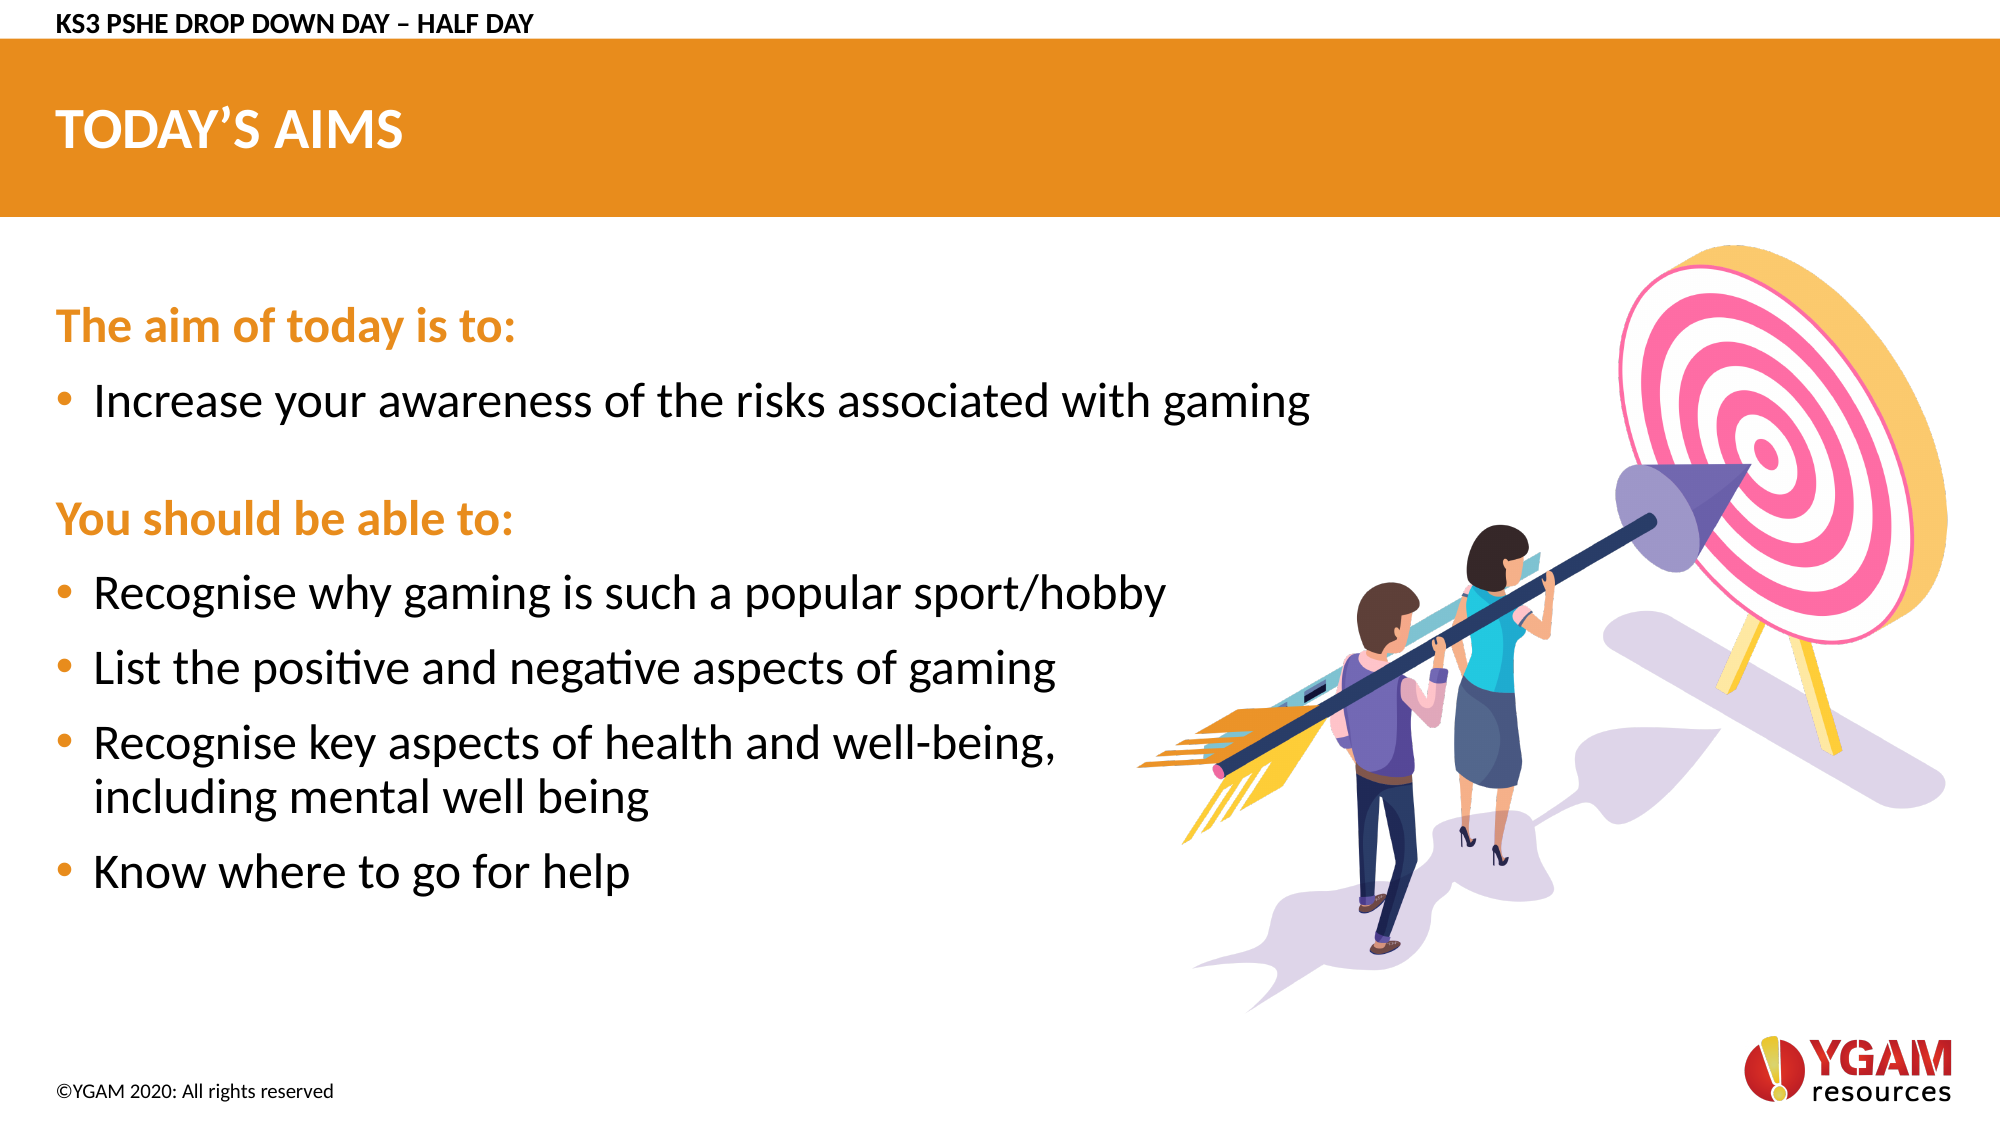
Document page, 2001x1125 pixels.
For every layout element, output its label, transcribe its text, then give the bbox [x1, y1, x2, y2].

title TODAY’S AIMS [40, 40, 1956, 219]
list The aim of today is to: Increase your awareness of the risks associated with gaming You should be able to: Recognise why gaming is such a popular sport/hobby List the positive and negative aspects of gaming Recognise key aspects of health and well-being, including mental well being Know where to go for help [40, 291, 1109, 1016]
list KS3 PSHE DROP DOWN DAY – HALF DAY [40, 0, 920, 57]
picture [1109, 225, 1978, 1032]
picture [1739, 1033, 1956, 1108]
